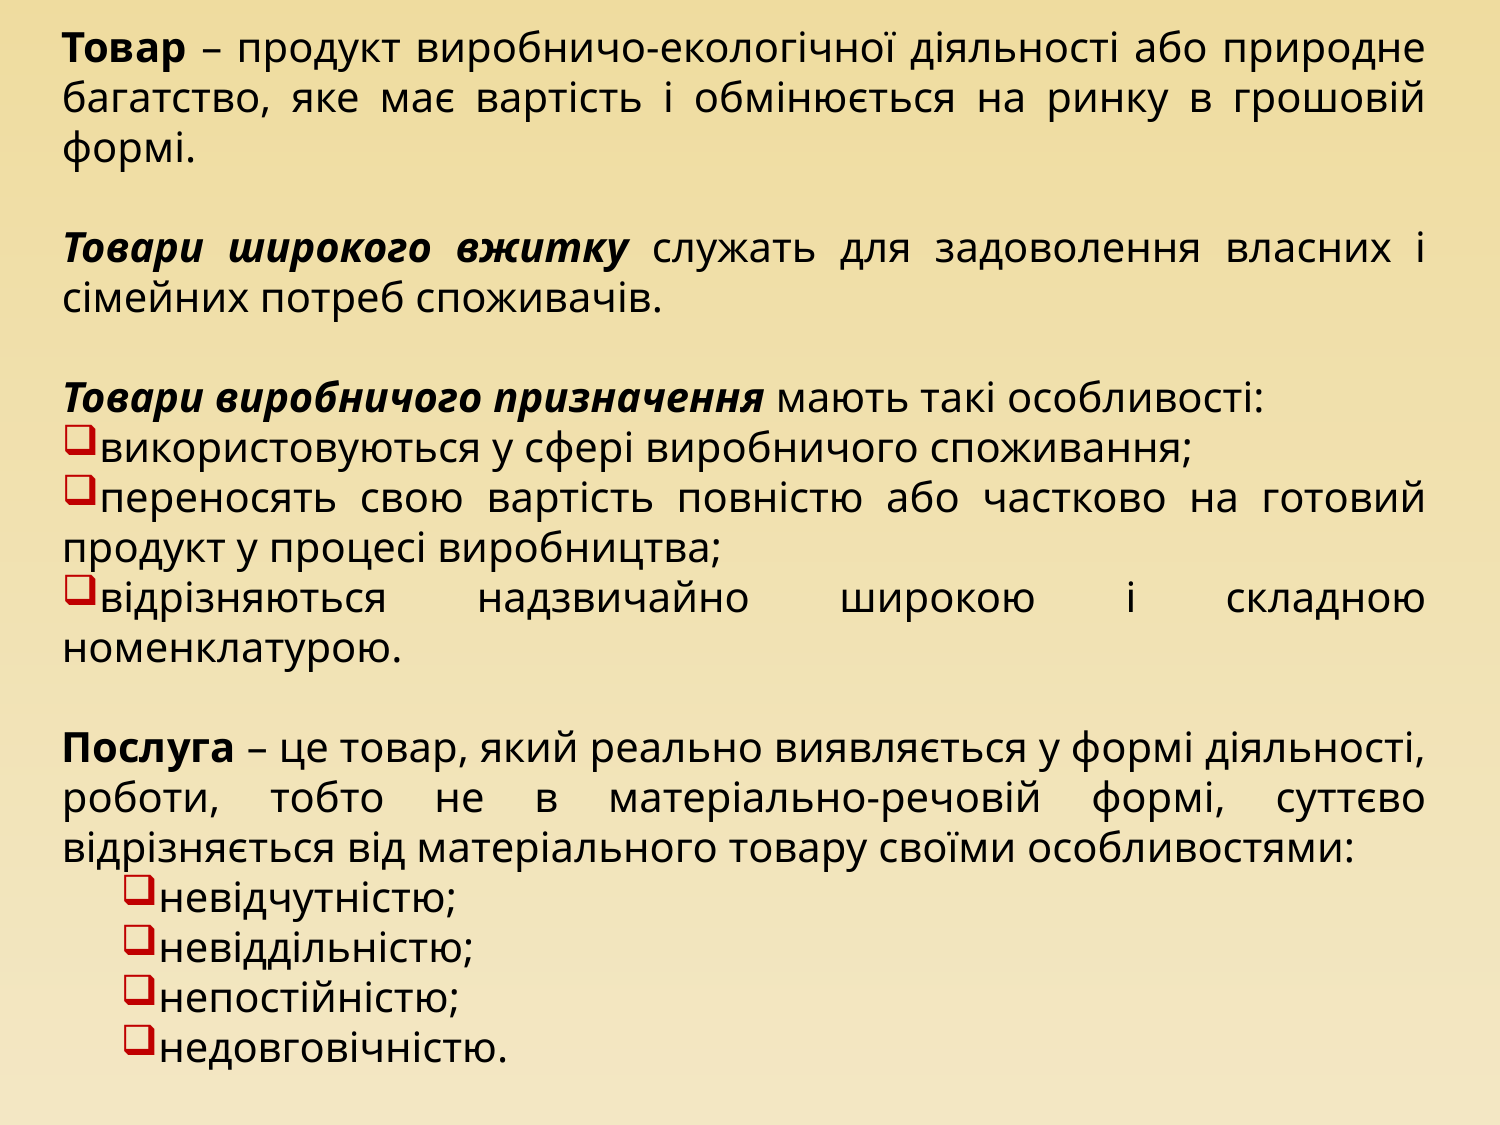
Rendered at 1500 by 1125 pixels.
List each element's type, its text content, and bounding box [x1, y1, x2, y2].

text_box Товар – продукт виробничо-екологічної діяльності або природне багатство, яке має вартість і обмінюється на ринку в грошовій формі. Товари широкого вжитку служать для задоволення власних і сімейних потреб споживачів. Товари виробничого призначення мають такі особливості: використовуються у сфері виробничого споживання; переносять свою вартість повністю або частково на готовий продукт у процесі виробництва; відрізняються надзвичайно широкою і складною номенклатурою. Послуга – це товар, який реально виявляється у формі діяльності, роботи, тобто не в матеріально-речовій формі, суттєво відрізняється від матеріального товару своїми особливостями: невідчутністю; невіддільністю; непостійністю; недовговічністю. [46, 13, 1442, 1079]
